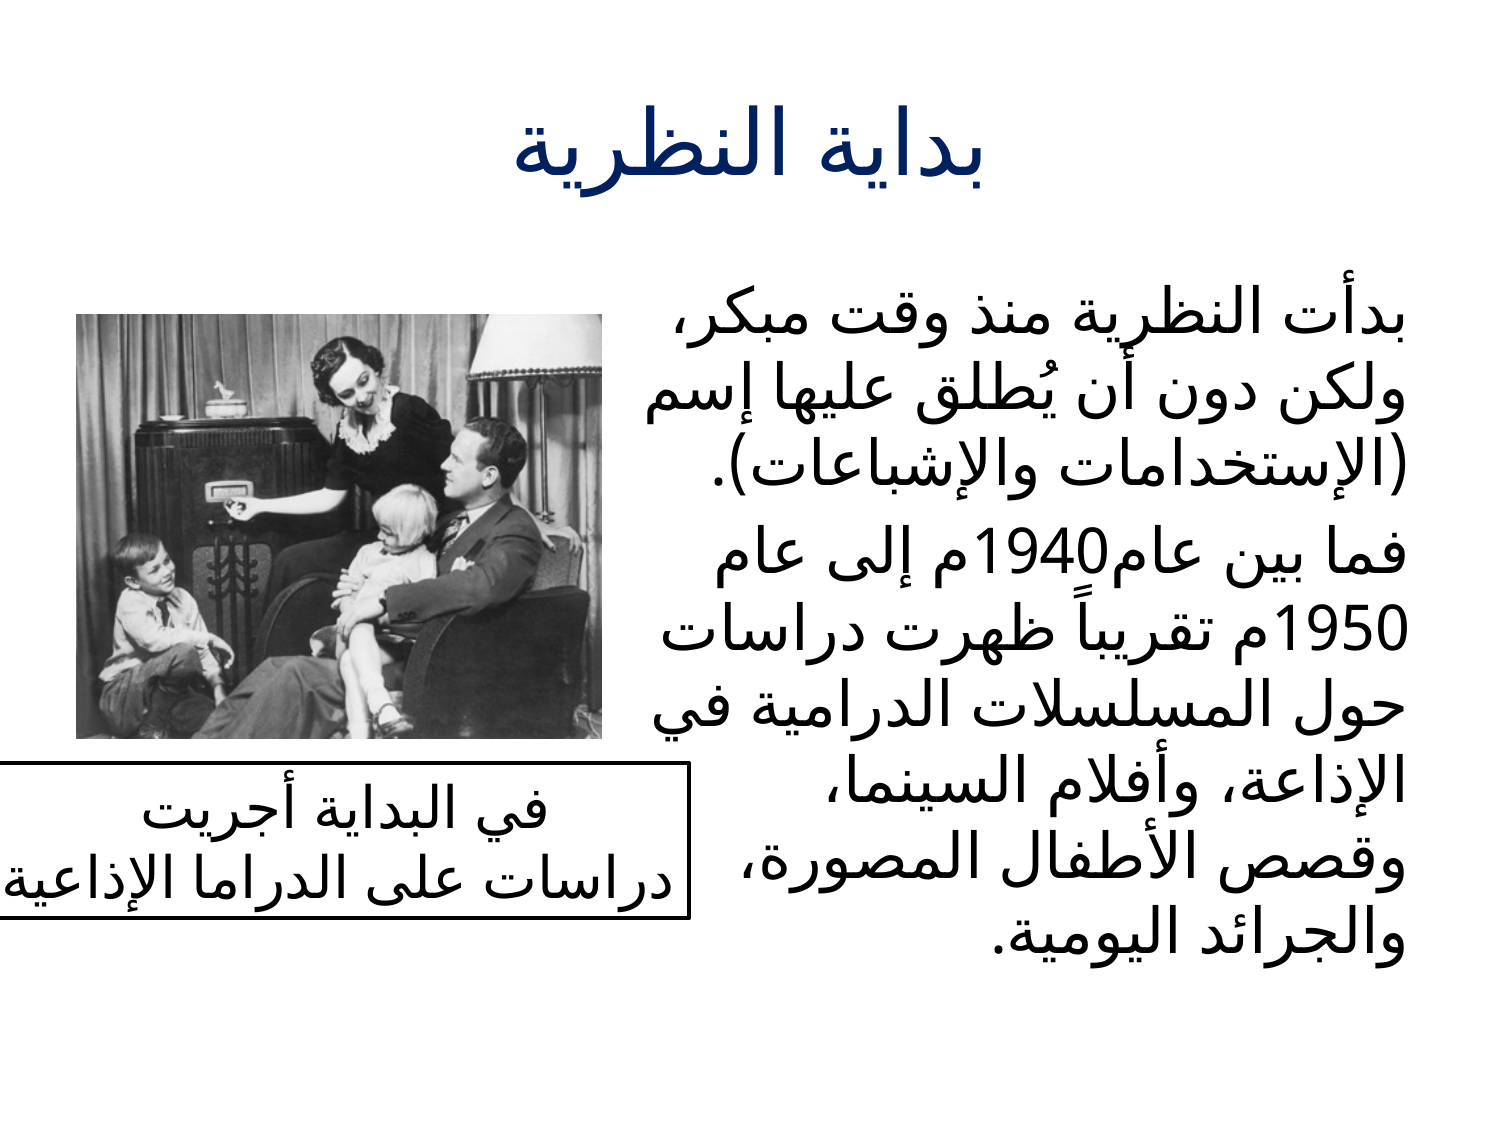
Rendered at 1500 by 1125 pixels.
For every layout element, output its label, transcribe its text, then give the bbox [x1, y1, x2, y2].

picture [76, 314, 602, 739]
list بدأت النظرية منذ وقت مبكر، ولكن دون أن يُطلق عليها إسم (الإستخدامات والإشباعات). فما بين عام1940م إلى عام 1950م تقريباً ظهرت دراسات حول المسلسلات الدرامية في الإذاعة، وأفلام السينما، وقصص الأطفال المصورة، والجرائد اليومية. [620, 262, 1425, 1005]
text_box في البداية أجريت دراسات على الدراما الإذاعية [0, 761, 691, 920]
title بداية النظرية [75, 45, 1425, 233]
